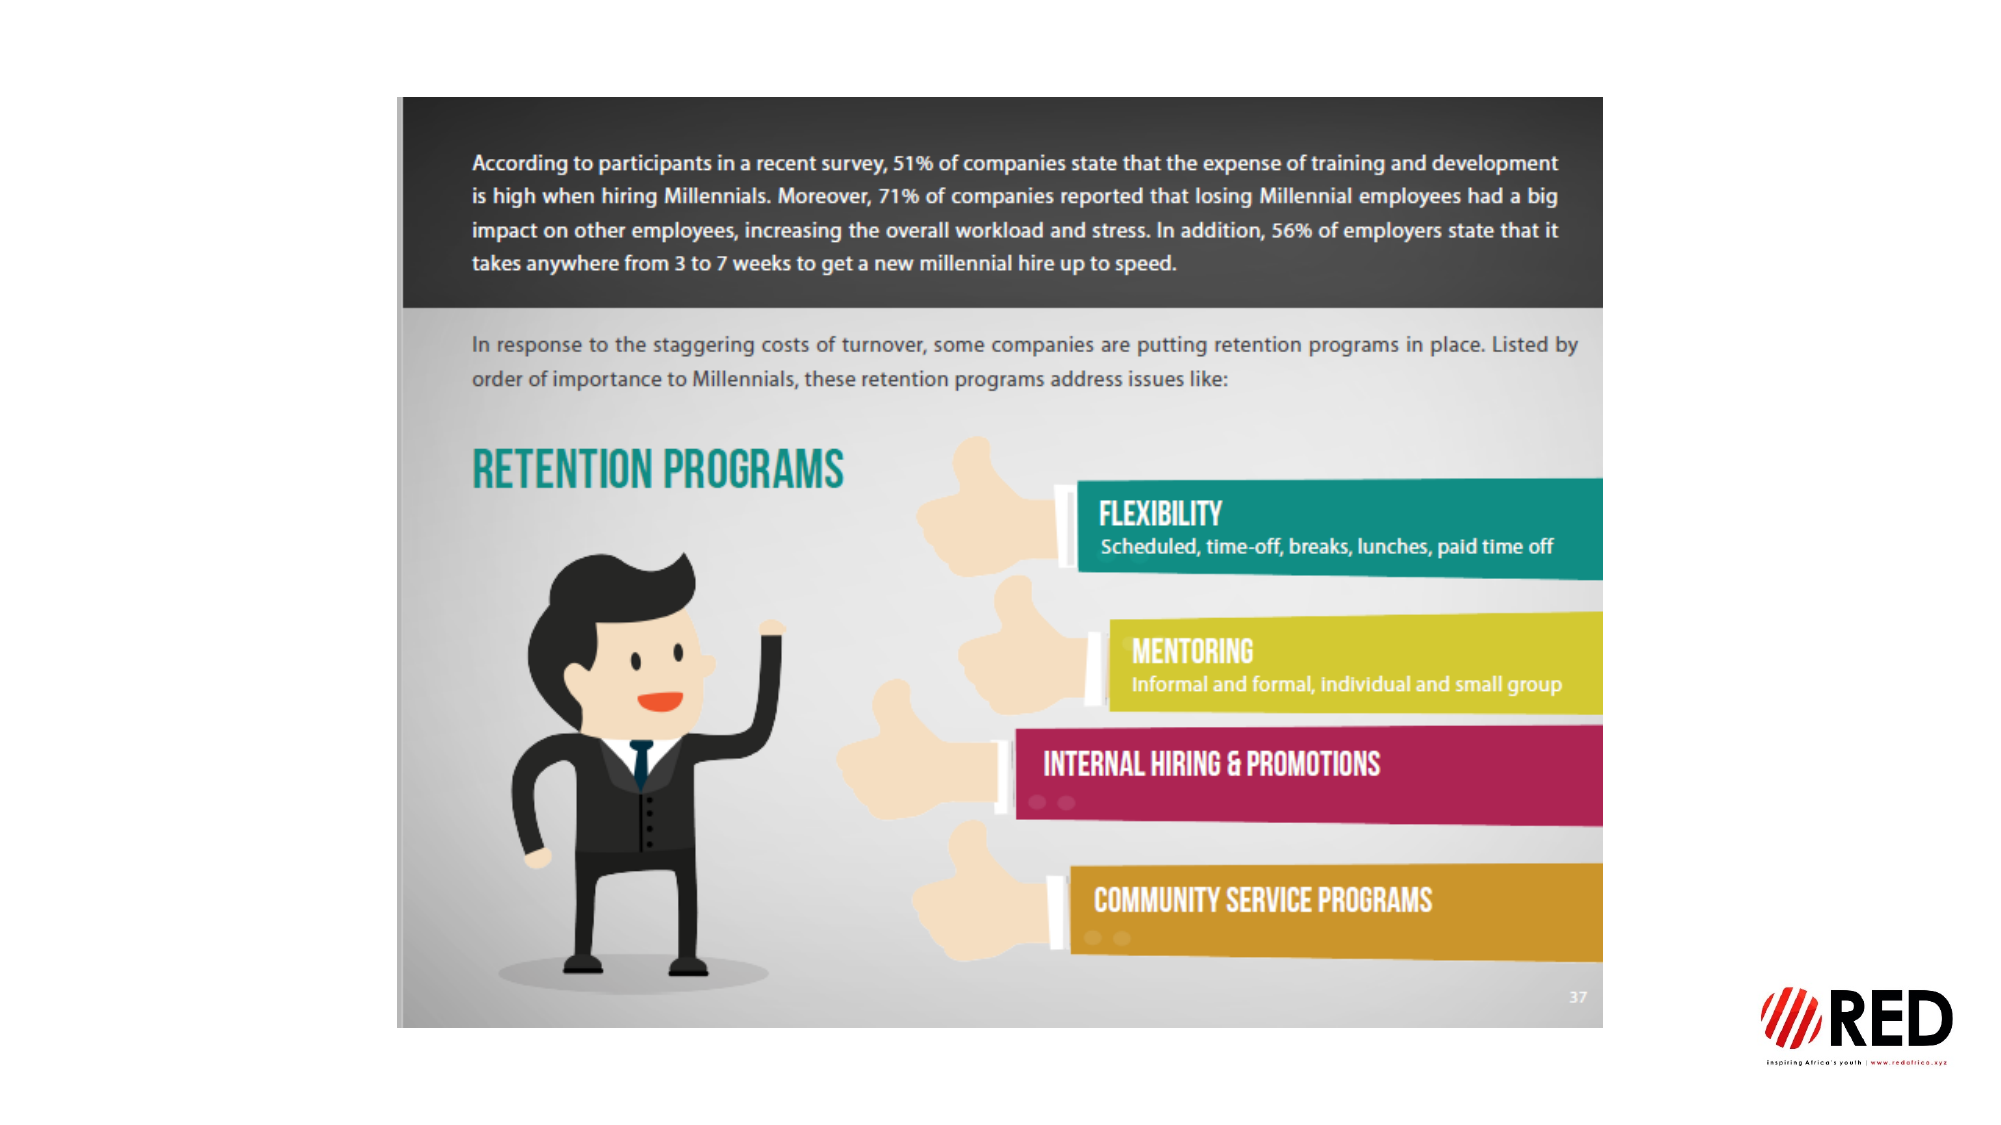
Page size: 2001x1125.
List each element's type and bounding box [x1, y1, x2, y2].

picture [1713, 925, 2000, 1125]
picture [397, 97, 1603, 1028]
